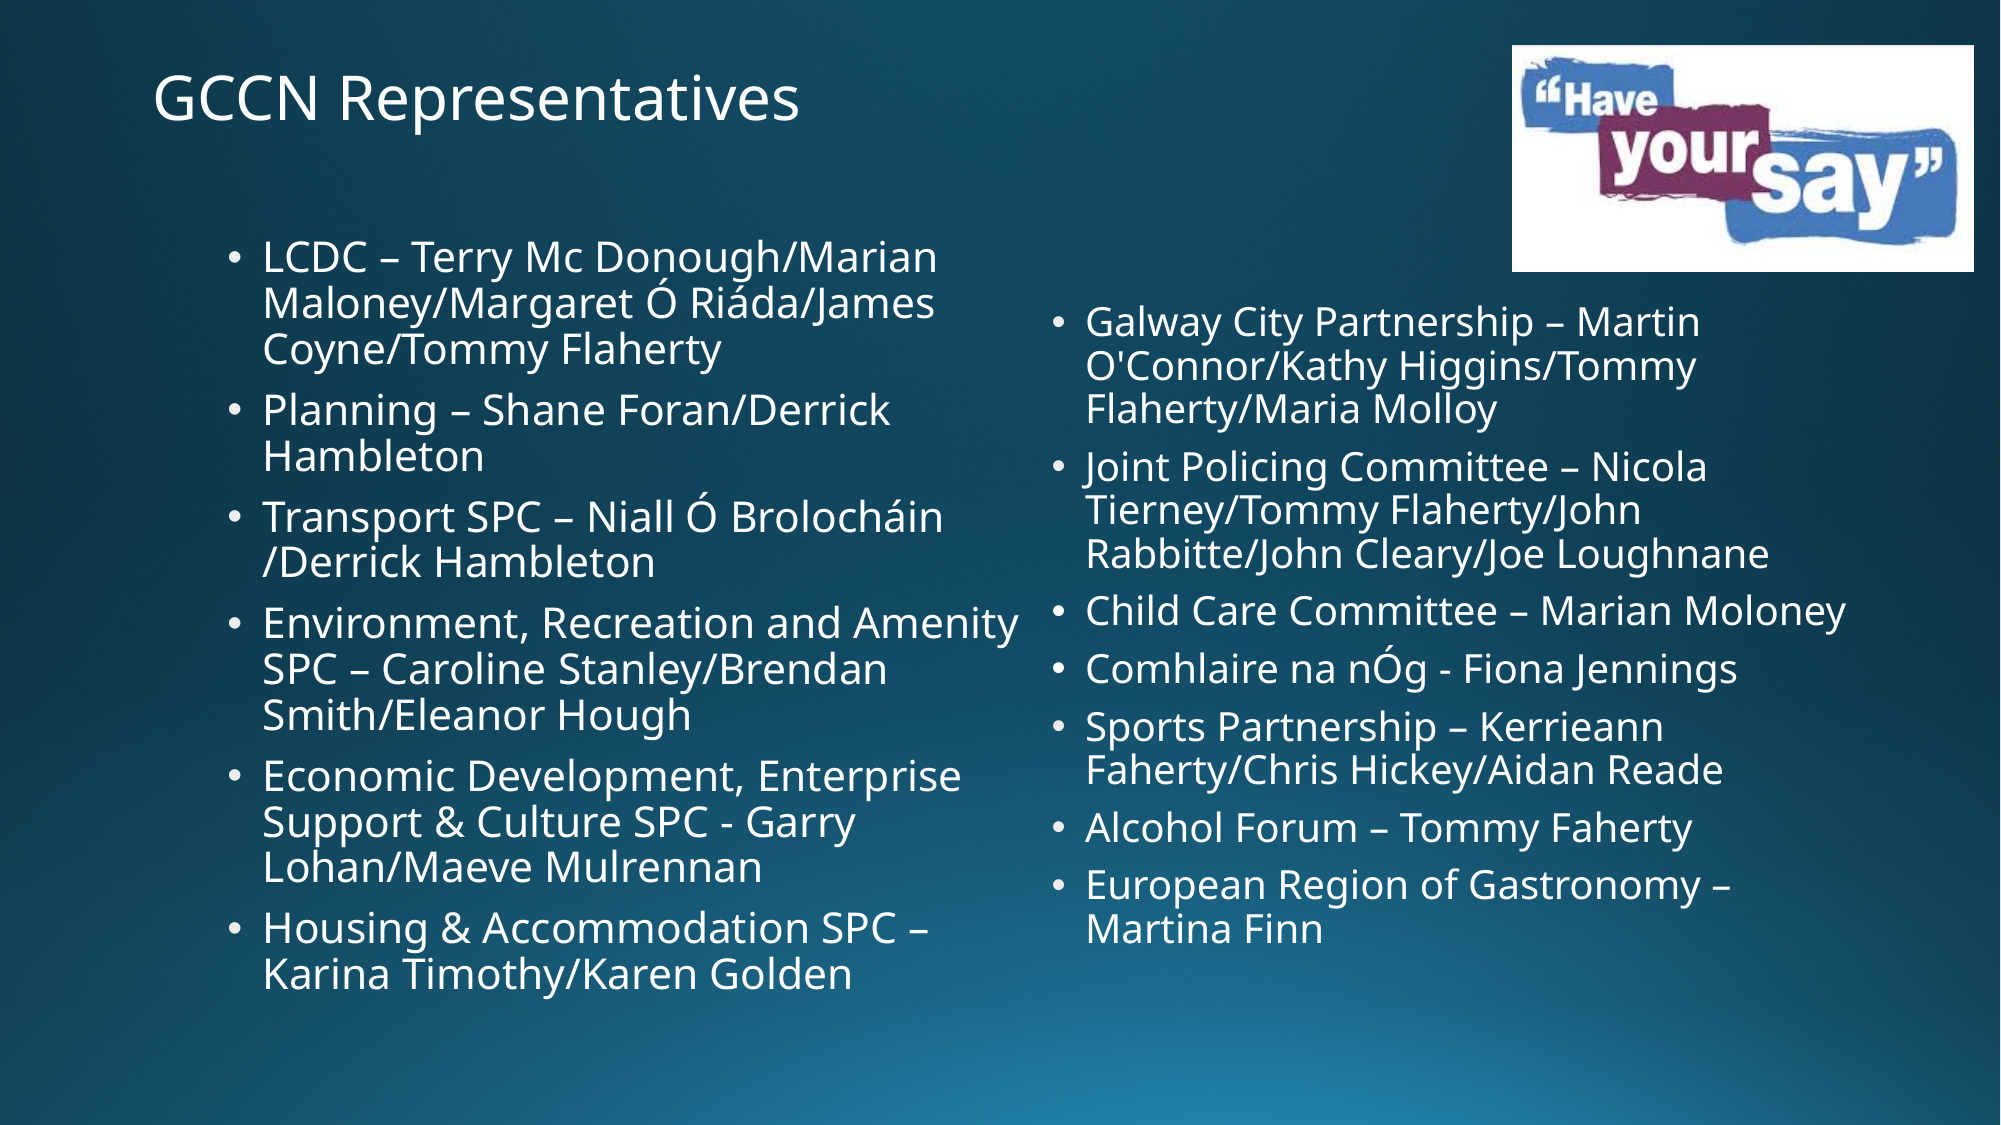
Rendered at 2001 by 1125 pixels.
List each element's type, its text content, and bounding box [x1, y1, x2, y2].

list Galway City Partnership – Martin O'Connor/Kathy Higgins/Tommy Flaherty/Maria Molloy Joint Policing Committee – Nicola Tierney/Tommy Flaherty/John Rabbitte/John Cleary/Joe Loughnane Child Care Committee – Marian Moloney Comhlaire na nÓg - Fiona Jennings Sports Partnership – Kerrieann Faherty/Chris Hickey/Aidan Reade Alcohol Forum – Tommy Faherty European Region of Gastronomy – Martina Finn [1036, 232, 1863, 1014]
list LCDC – Terry Mc Donough/Marian Maloney/Margaret Ó Riáda/James Coyne/Tommy Flaherty Planning – Shane Foran/Derrick Hambleton Transport SPC – Niall Ó Brolocháin /Derrick Hambleton Environment, Recreation and Amenity SPC – Caroline Stanley/Brendan Smith/Eleanor Hough Economic Development, Enterprise Support & Culture SPC - Garry Lohan/Maeve Mulrennan Housing & Accommodation SPC – Karina Timothy/Karen Golden [212, 228, 1037, 1062]
picture [0, 0, 2001, 1125]
title GCCN Representatives [137, 59, 1512, 216]
